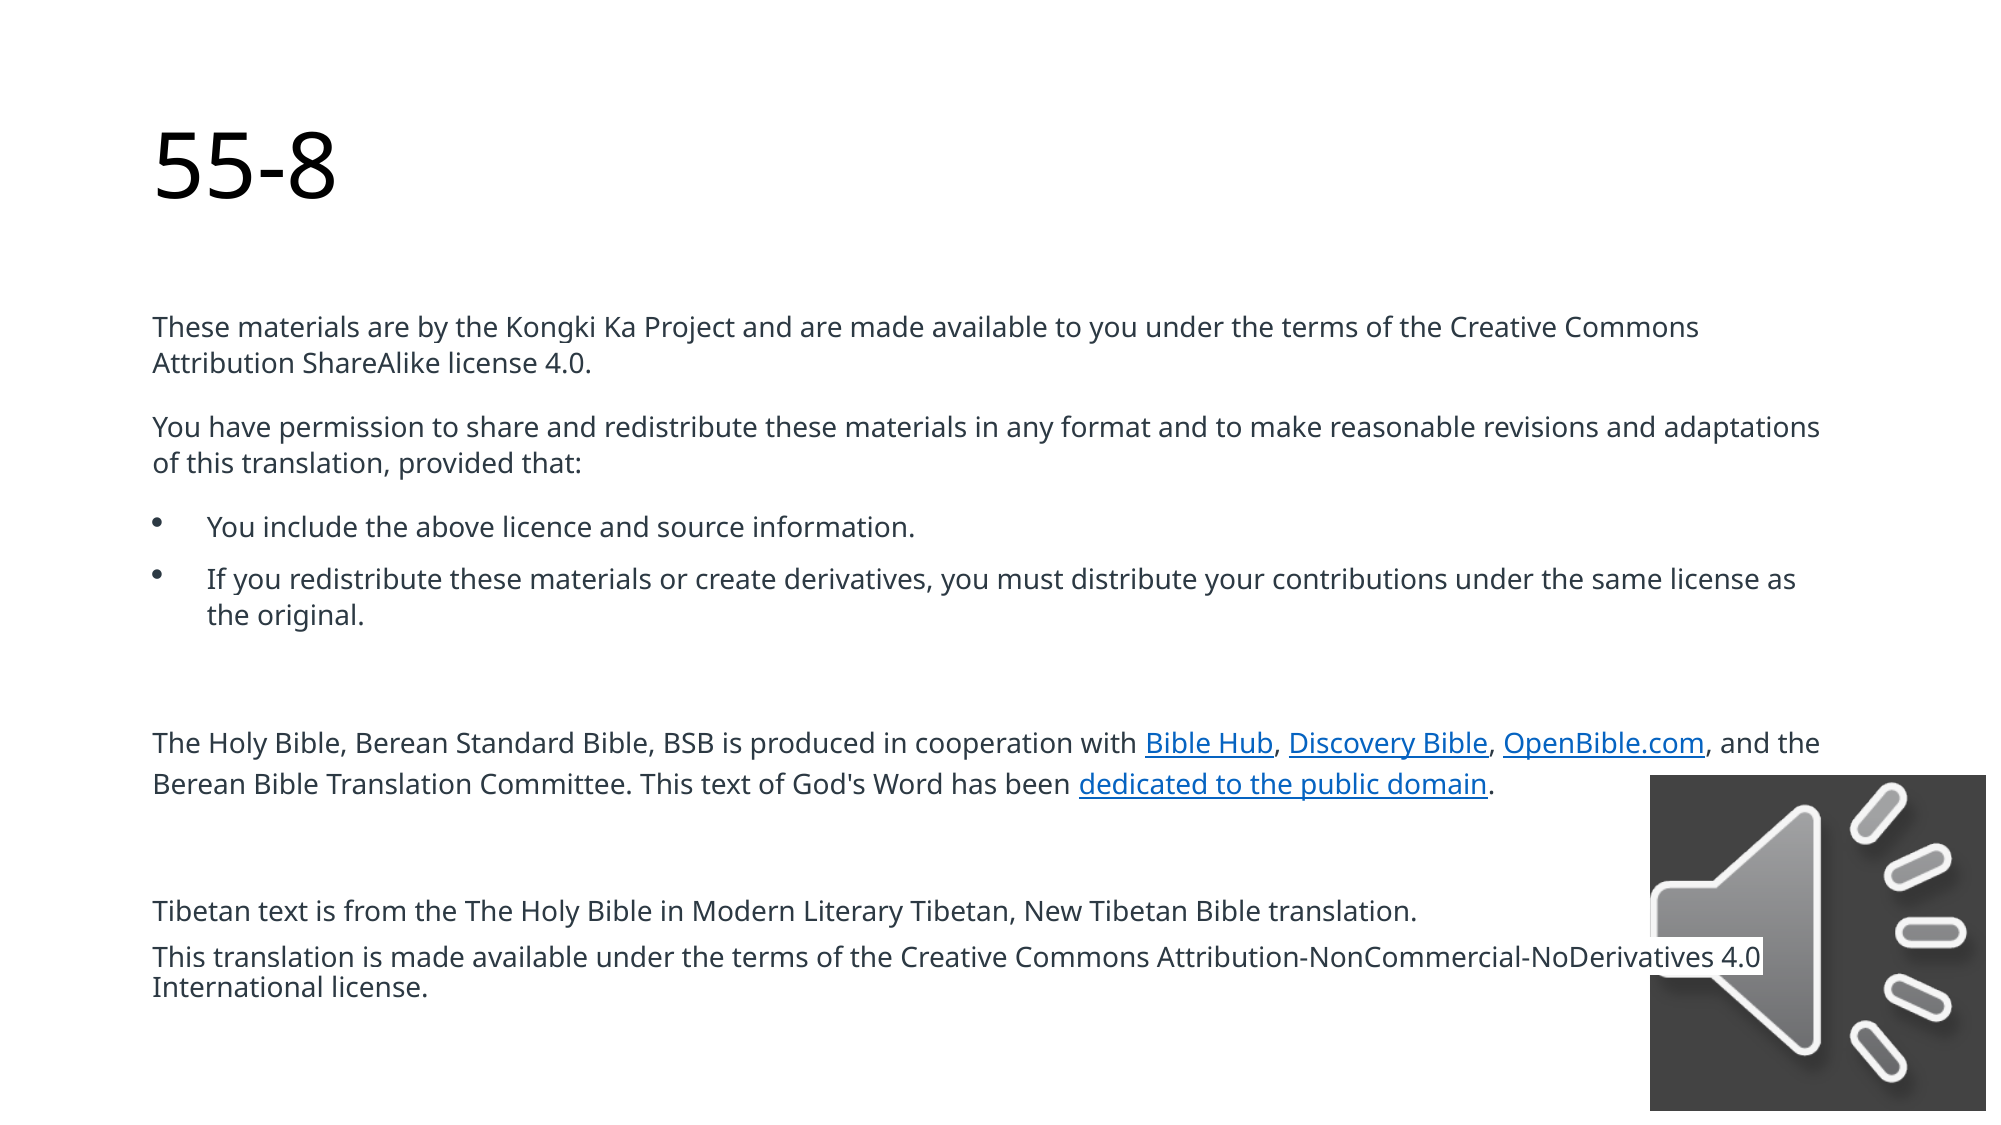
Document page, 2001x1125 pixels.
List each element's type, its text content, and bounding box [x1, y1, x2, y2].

picture [1648, 773, 1987, 1112]
title 55-8 [137, 59, 1863, 278]
list These materials are by the Kongki Ka Project and are made available to you under the terms of the Creative Commons Attribution ShareAlike license 4.0. You have permission to share and redistribute these materials in any format and to make reasonable revisions and adaptations of this translation, provided that: You include the above licence and source information. If you redistribute these materials or create derivatives, you must distribute your contributions under the same license as the original. The Holy Bible, Berean Standard Bible, BSB is produced in cooperation with Bible Hub, Discovery Bible, OpenBible.com, and the Berean Bible Translation Committee. This text of God's Word has been dedicated to the public domain. Tibetan text is from the The Holy Bible in Modern Literary Tibetan, New Tibetan Bible translation. This translation is made available under the terms of the Creative Commons Attribution-NonCommercial-NoDerivatives 4.0 International license. [137, 299, 1863, 1014]
